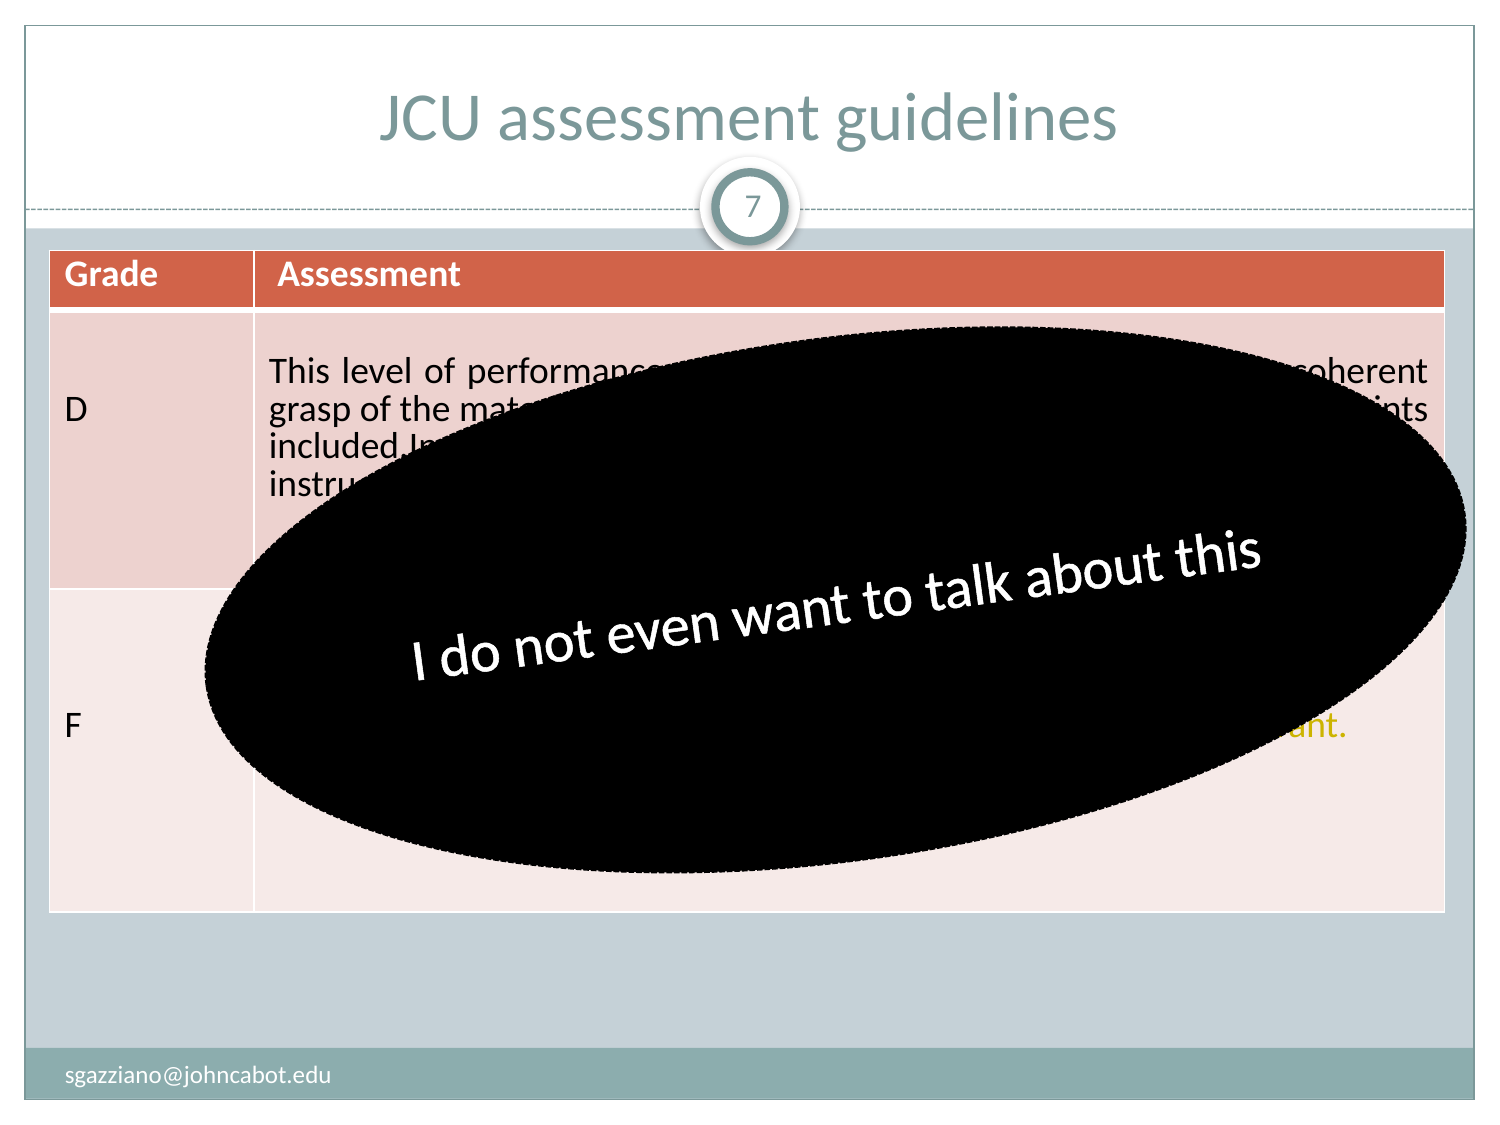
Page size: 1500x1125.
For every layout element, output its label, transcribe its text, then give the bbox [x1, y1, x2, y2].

title JCU assessment guidelines [49, 37, 1450, 162]
table_header Assessment [255, 251, 1444, 307]
table_cell F [50, 590, 253, 911]
table_cell This work fails to show any knowledge or understanding of the issues raised in the question. Most of the material in the answer is irrelevant. [255, 603, 1444, 911]
text_box I do not even want to talk about this [204, 326, 1467, 874]
table_cell This level of performances demonstrates that the student lacks a coherent grasp of the material. Important information is omitted and irrelevant points included.In effect, the student has barely done enough to persuade the instructor that s/he should not fail. [255, 313, 1444, 560]
table_cell D [50, 313, 253, 588]
footer sgazziano@johncabot.edu [50, 1051, 638, 1112]
table_header Grade [50, 251, 253, 307]
slide_number 7 [715, 168, 791, 241]
